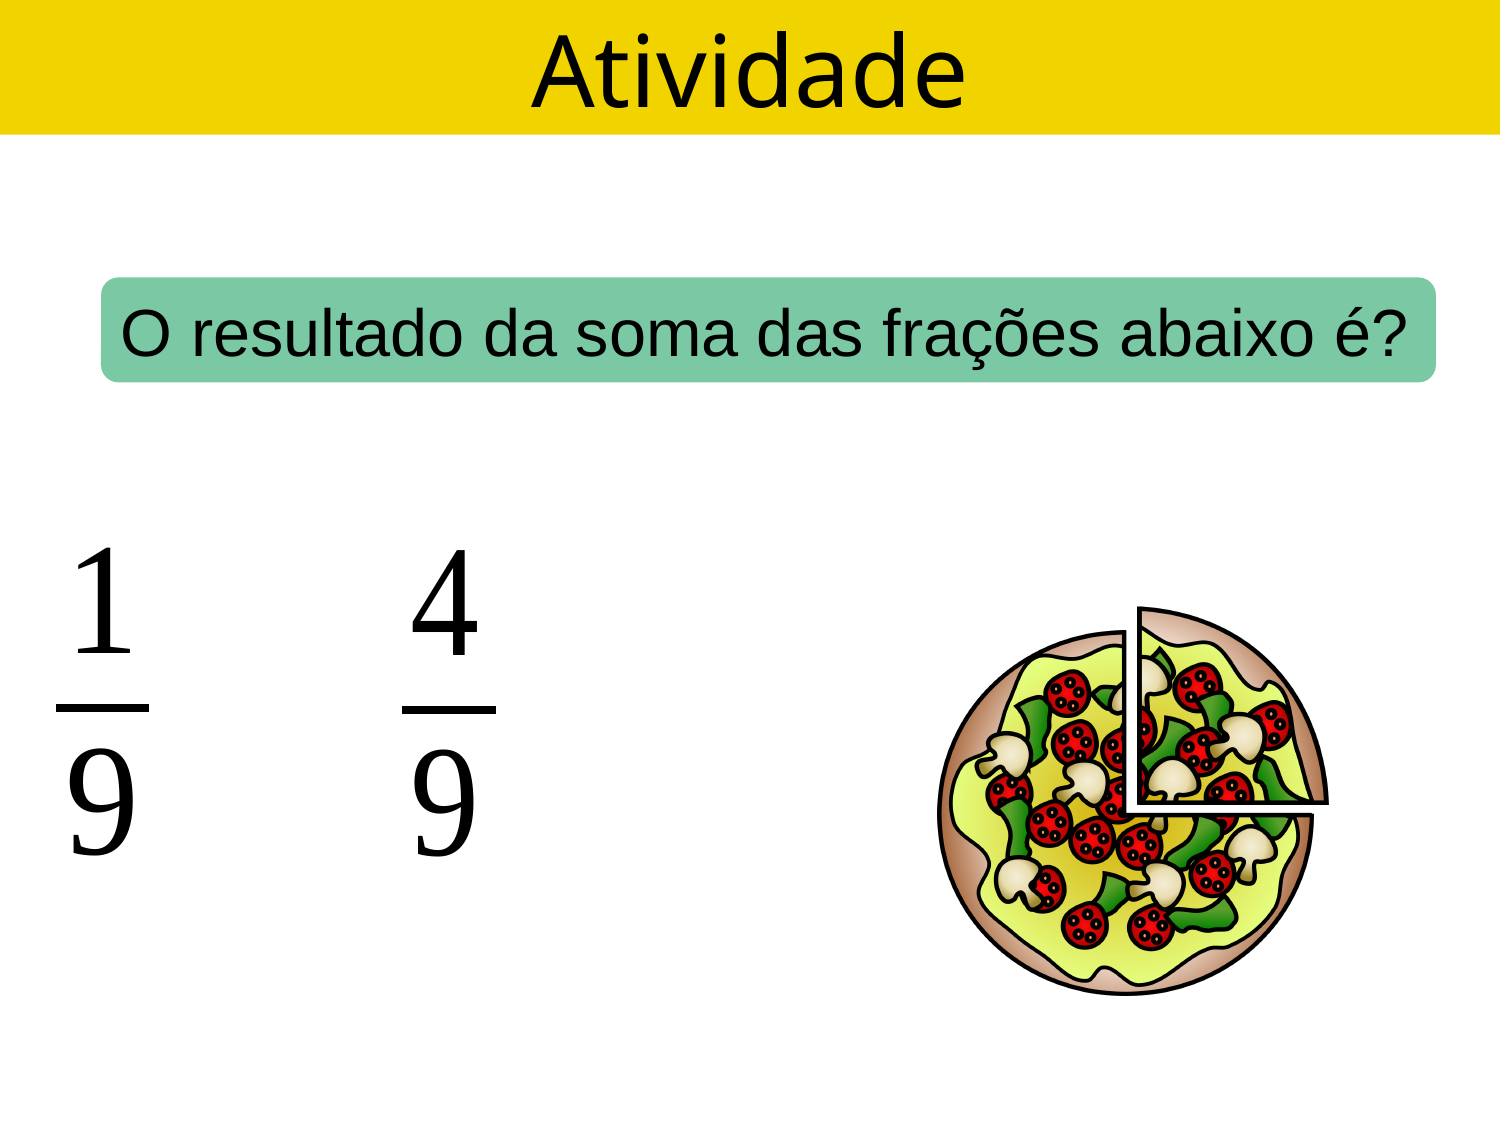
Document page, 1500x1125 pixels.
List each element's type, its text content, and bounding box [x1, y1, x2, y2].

picture [937, 606, 1329, 996]
text_box Atividade [0, 0, 1500, 135]
text_box O resultado da soma das frações abaixo é? [100, 277, 1436, 383]
